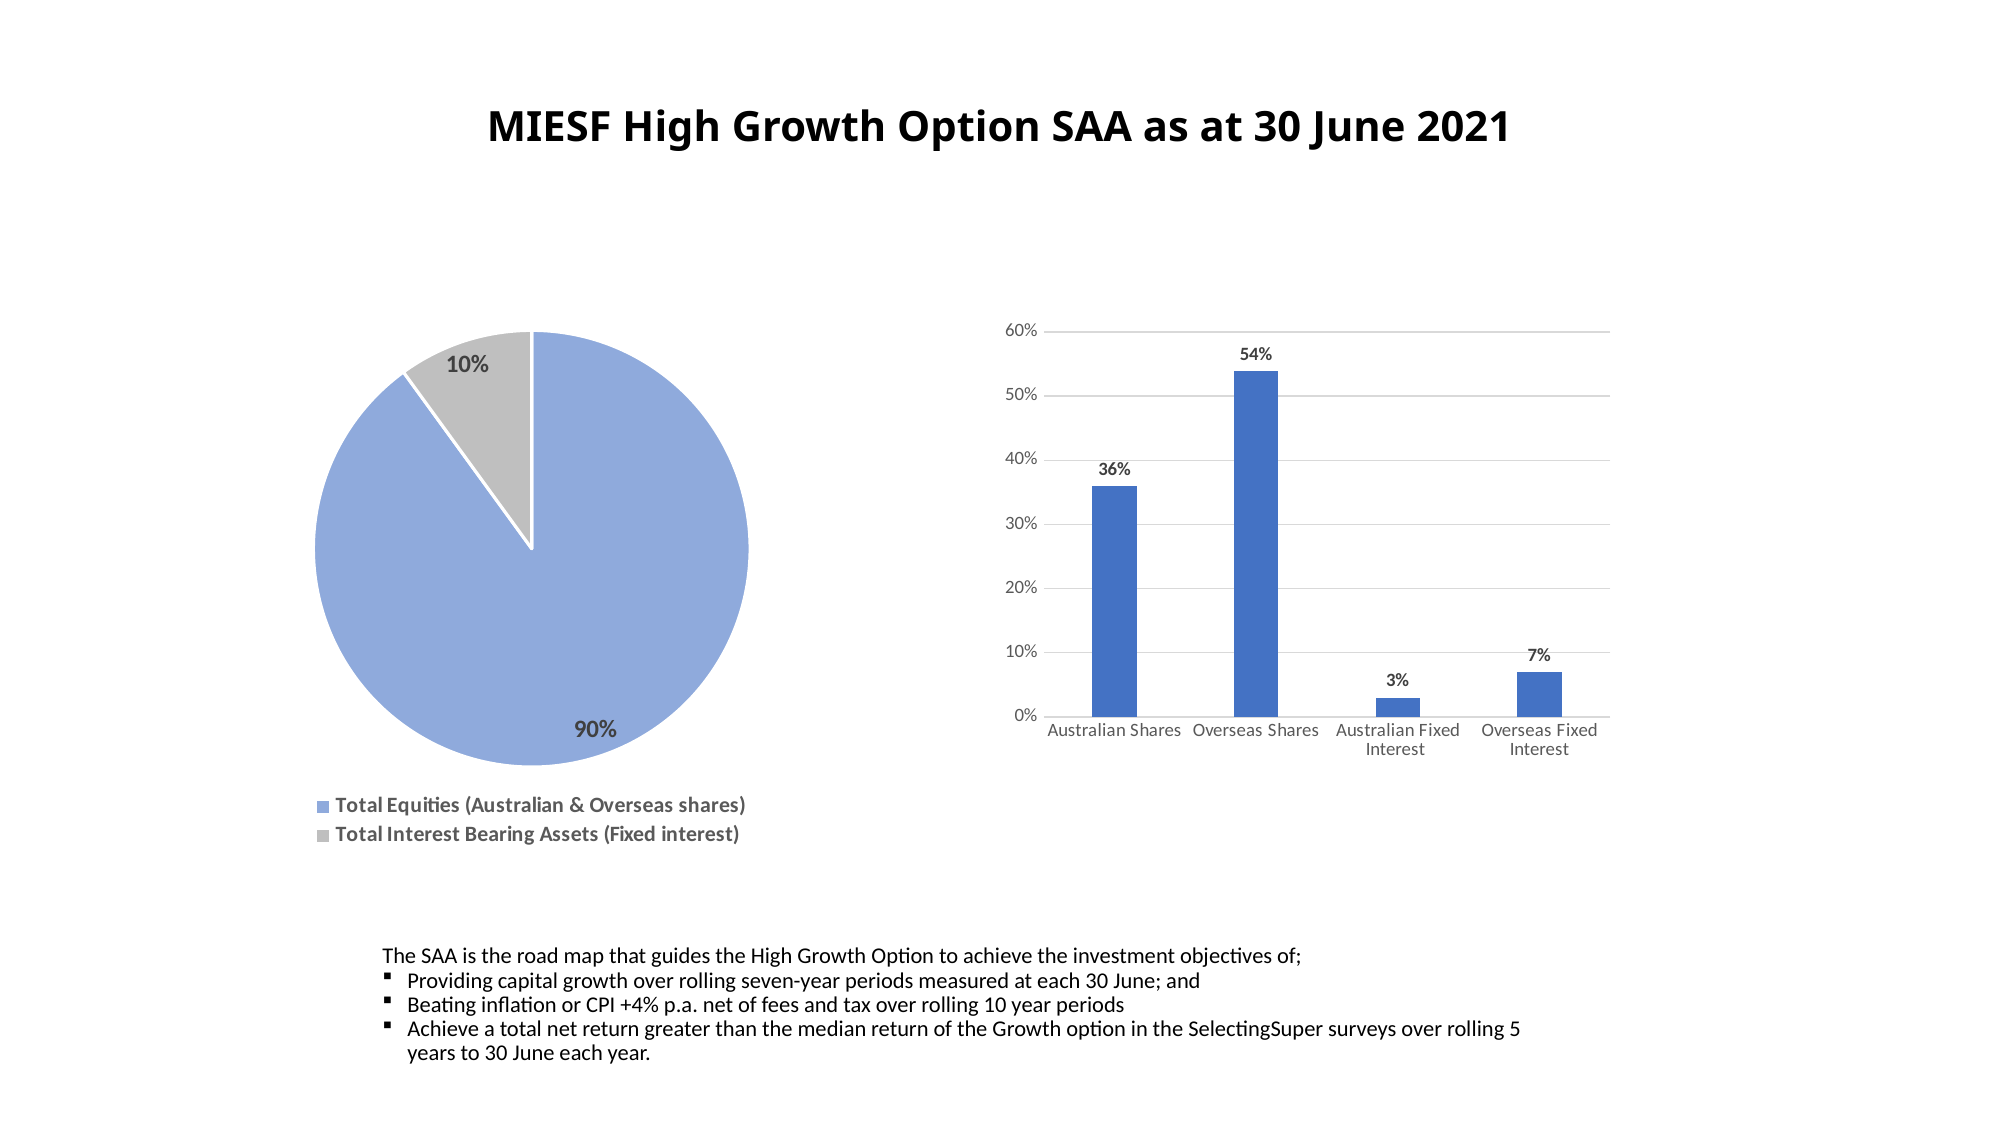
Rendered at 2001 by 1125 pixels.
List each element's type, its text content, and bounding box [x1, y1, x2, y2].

chart [986, 309, 1651, 789]
text_box The SAA is the road map that guides the High Growth Option to achieve the investment objectives of; Providing capital growth over rolling seven-year periods measured at each 30 June; and Beating inflation or CPI +4% p.a. net of fees and tax over rolling 10 year periods Achieve a total net return greater than the median return of the Growth option in the SelectingSuper surveys over rolling 5 years to 30 June each year. [367, 937, 1548, 1073]
title MIESF High Growth Option SAA as at 30 June 2021 [137, 59, 1863, 196]
chart [187, 290, 876, 854]
